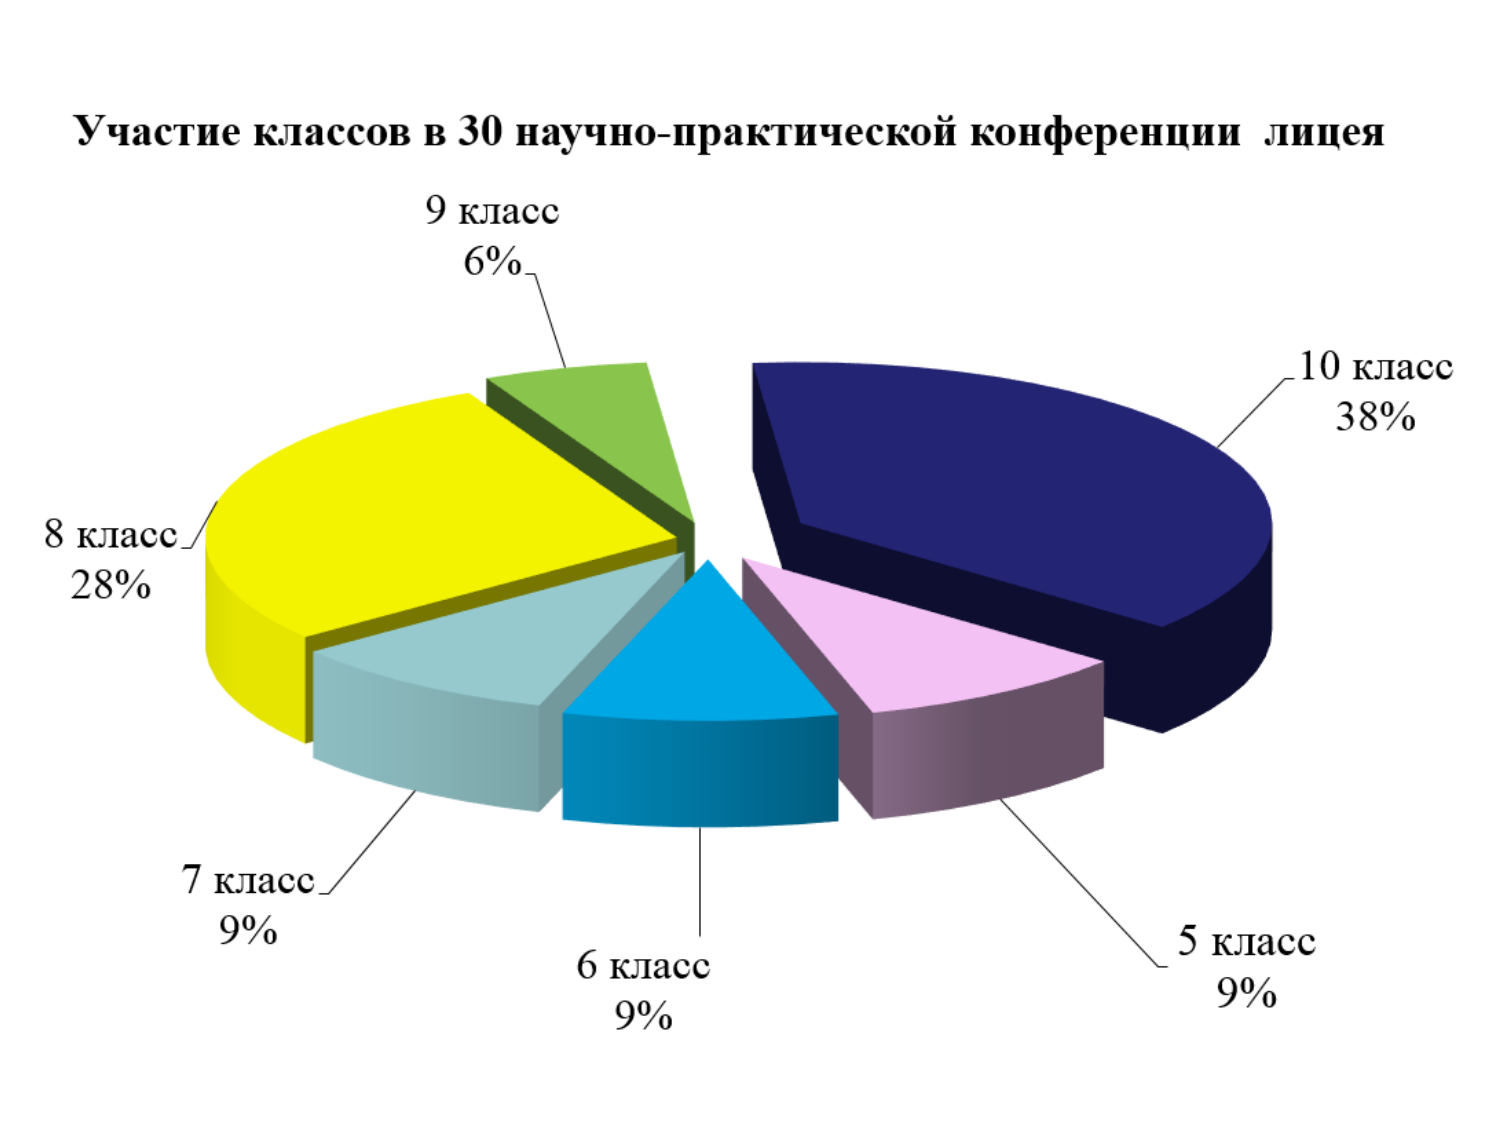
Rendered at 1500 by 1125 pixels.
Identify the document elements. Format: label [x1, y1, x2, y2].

picture [17, 89, 1470, 1071]
